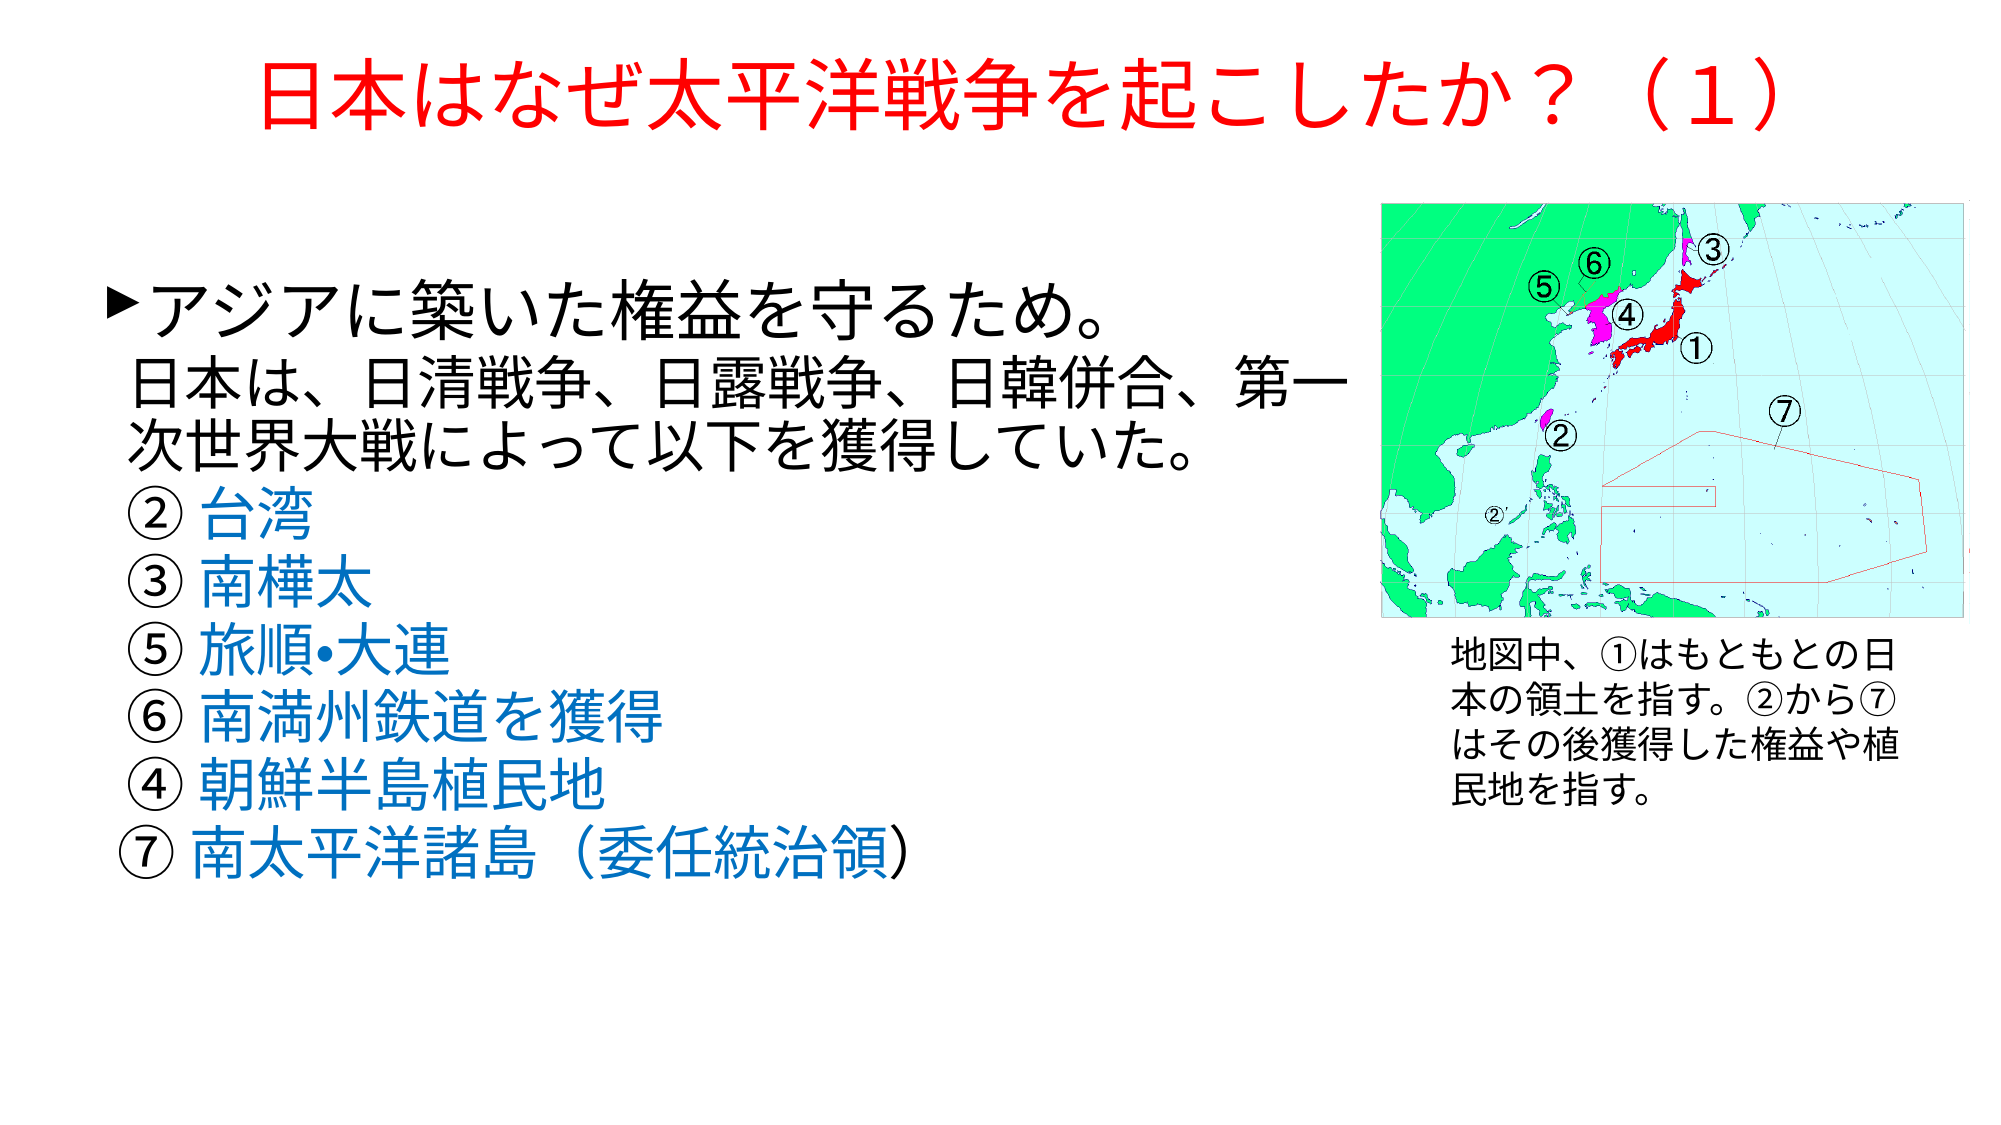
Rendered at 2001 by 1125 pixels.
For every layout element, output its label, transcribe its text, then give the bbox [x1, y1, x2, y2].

picture [1374, 198, 1970, 624]
title 日本はなぜ太平洋戦争を起こしたか？（１） [236, 40, 1873, 159]
text_box 地図中、①はもともとの日本の領土を指す。②から⑦はその後獲得した権益や植民地を指す。 [1435, 624, 1931, 819]
list アジアに築いた権益を守るため。 日本は、日清戦争、日露戦争、日韓併合、第一次世界大戦によって以下を獲得していた。 ②台湾 ③南樺太 ⑤旅順・大連 ⑥南満州鉄道を獲得 ④朝鮮半島植民地 ⑦南太平洋諸島（委任統治領） [72, 270, 1400, 1014]
